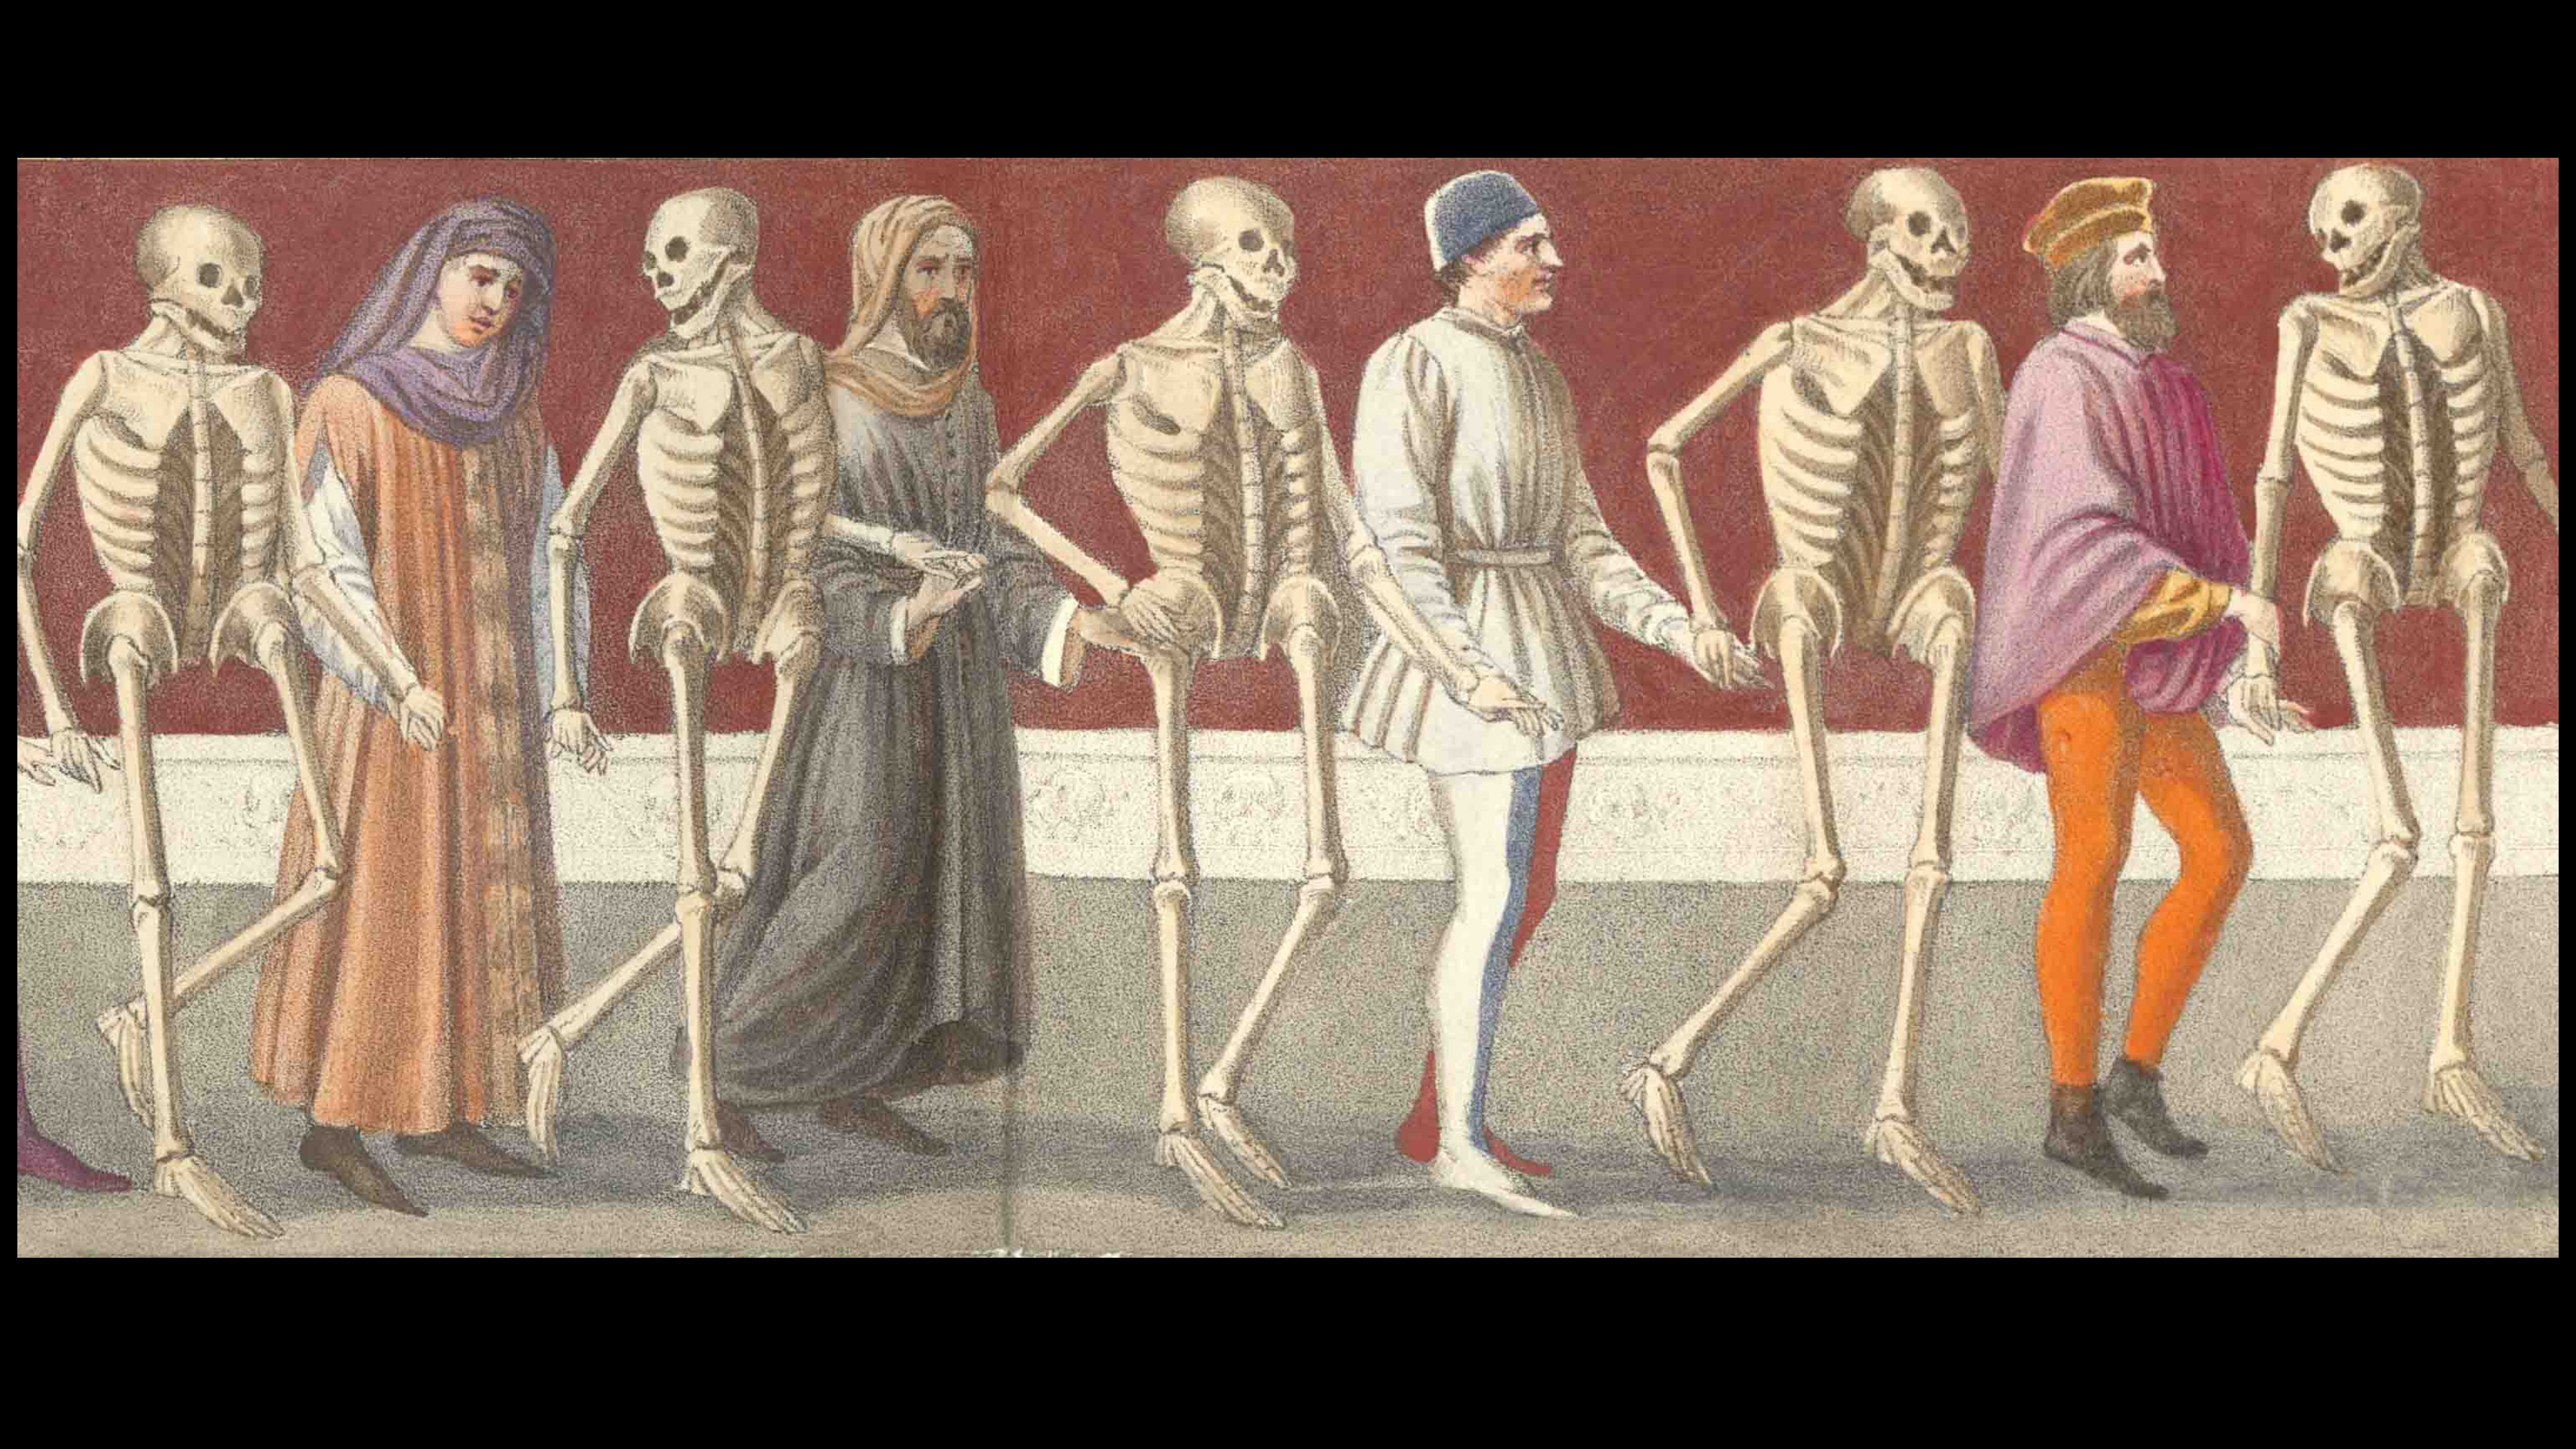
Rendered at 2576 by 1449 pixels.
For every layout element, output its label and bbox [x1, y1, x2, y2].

picture [17, 157, 2559, 1258]
